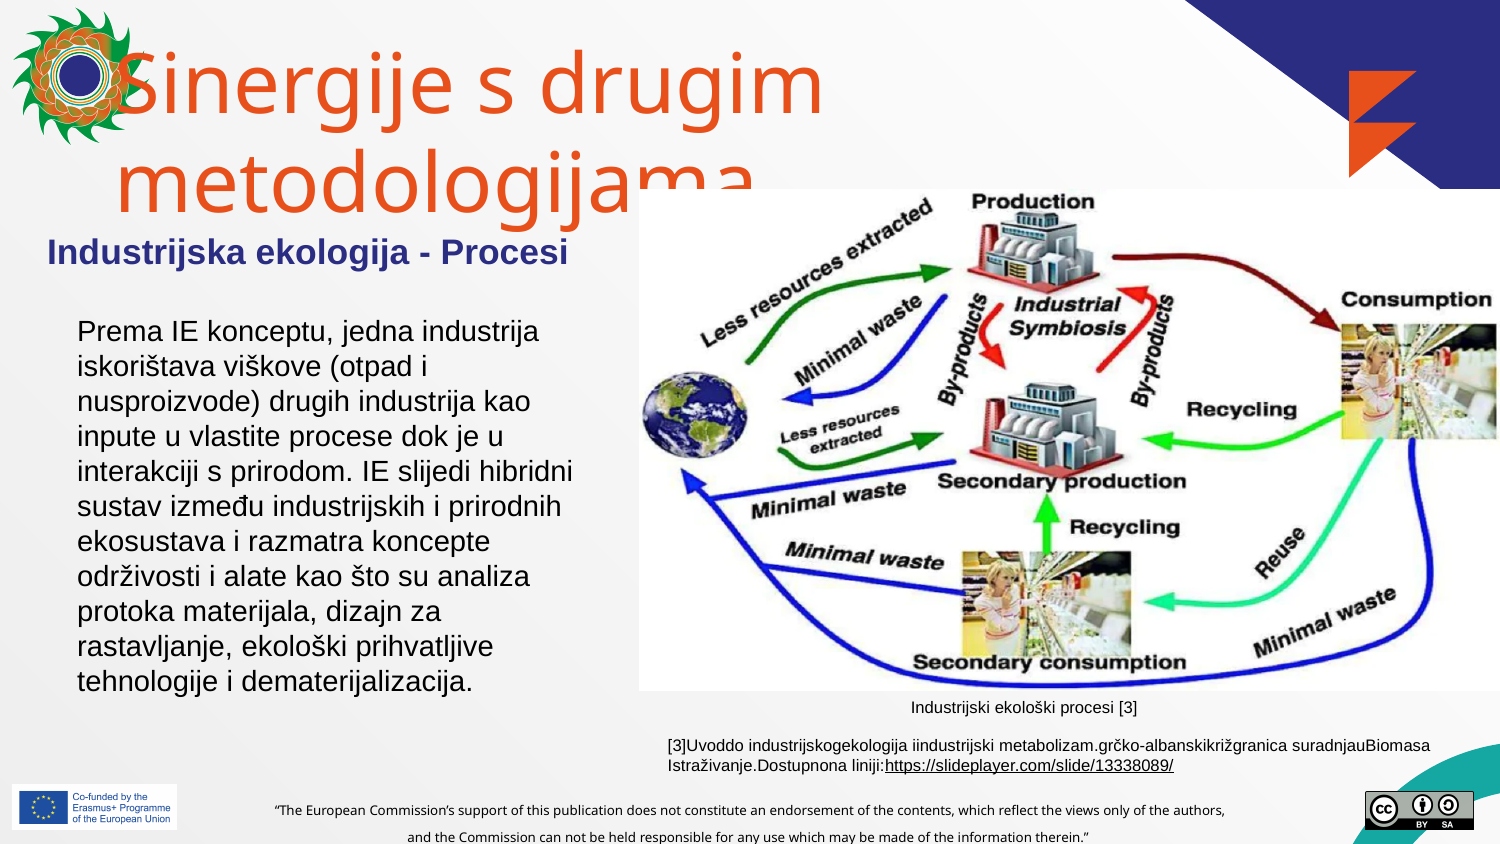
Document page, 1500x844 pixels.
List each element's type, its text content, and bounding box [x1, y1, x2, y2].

picture [11, 6, 151, 147]
text_box Industrijska ekologija - Procesi [32, 226, 634, 306]
title Sinergije s drugim metodologijama [100, 14, 1367, 181]
text_box Prema IE konceptu, jedna industrija iskorištava viškove (otpad i nusproizvode) drugih industrija kao inpute u vlastite procese dok je u interakciji s prirodom. IE slijedi hibridni sustav između industrijskih i prirodnih ekosustava i razmatra koncepte održivosti i alate kao što su analiza protoka materijala, dizajn za rastavljanje, ekološki prihvatljive tehnologije i dematerijalizacija. [62, 305, 610, 705]
picture [1365, 791, 1474, 830]
text_box [3]Uvoddo industrijskogekologija iindustrijski metabolizam.grčko-albanskikrižgranica suradnjauBiomasa Istraživanje.Dostupnona liniji:https://slideplayer.com/slide/13338089/ [652, 726, 1487, 782]
text_box Industrijski ekološki procesi [3] [895, 699, 1373, 740]
picture [639, 189, 1500, 691]
picture [11, 784, 177, 830]
